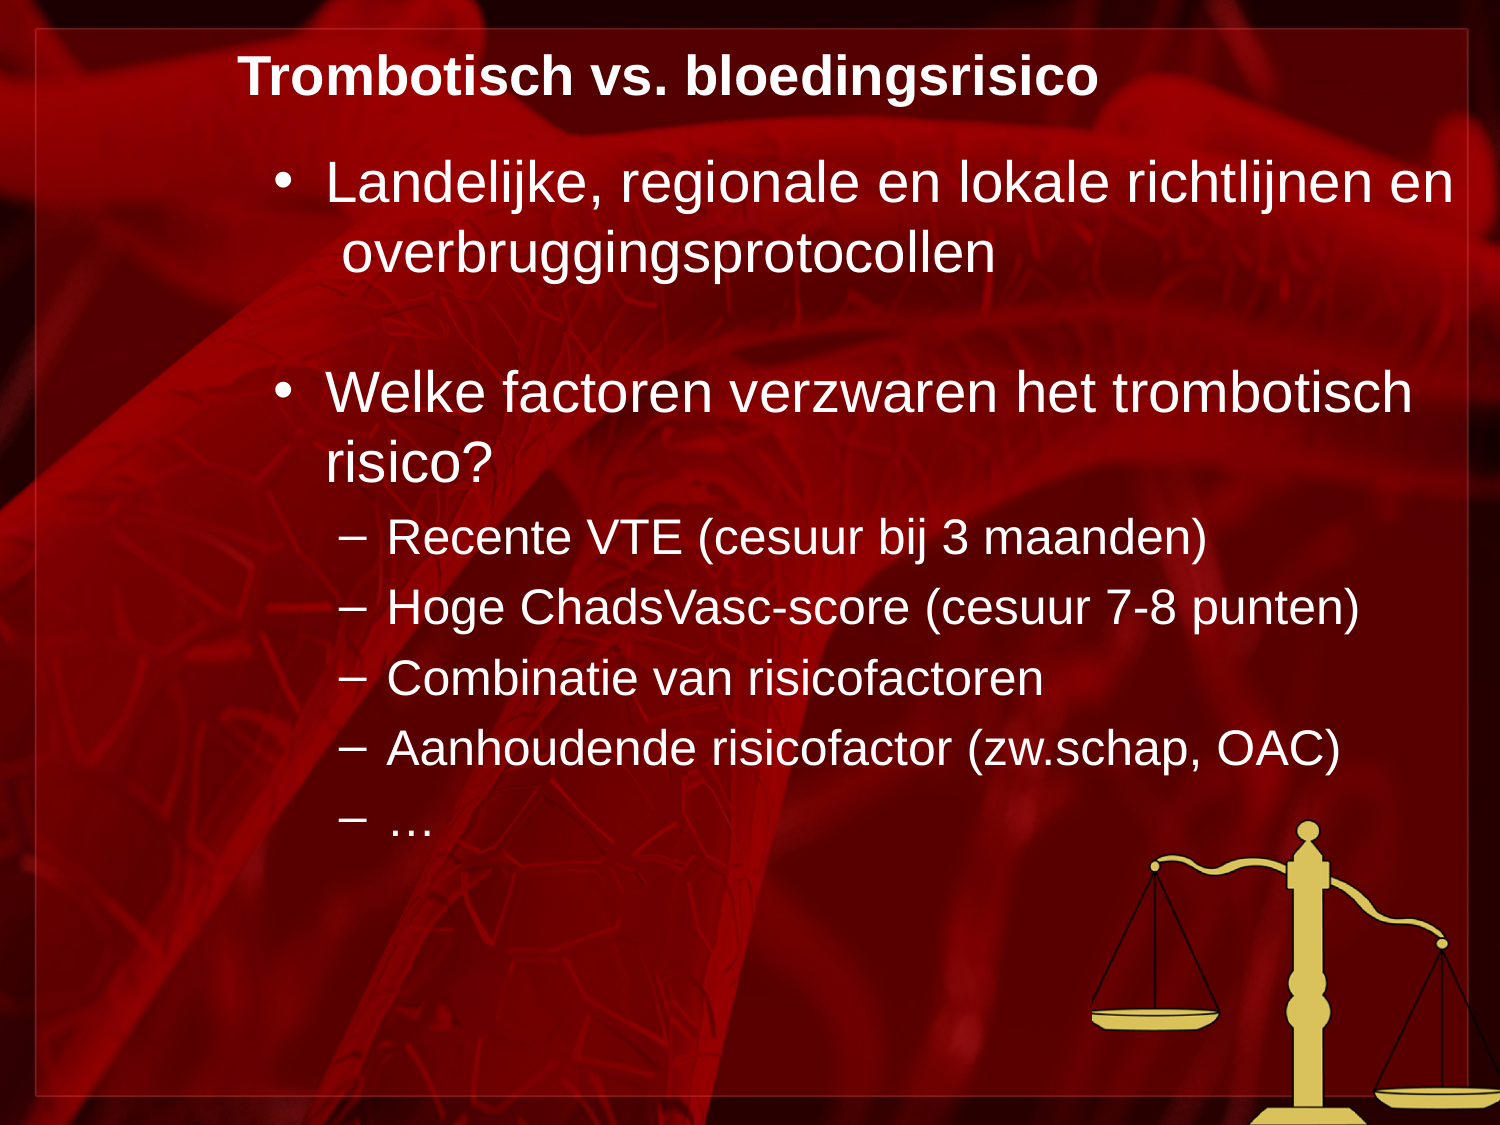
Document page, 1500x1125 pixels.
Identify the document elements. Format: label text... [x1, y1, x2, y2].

picture [0, 0, 1500, 1125]
list Landelijke, regionale en lokale richtlijnen en overbruggingsprotocollen Welke factoren verzwaren het trombotisch risico? Recente VTE (cesuur bij 3 maanden) Hoge ChadsVasc-score (cesuur 7-8 punten) Combinatie van risicofactoren Aanhoudende risicofactor (zw.schap, OAC) … [265, 137, 1466, 1096]
title Trombotisch vs. bloedingsrisico [230, 31, 1341, 115]
